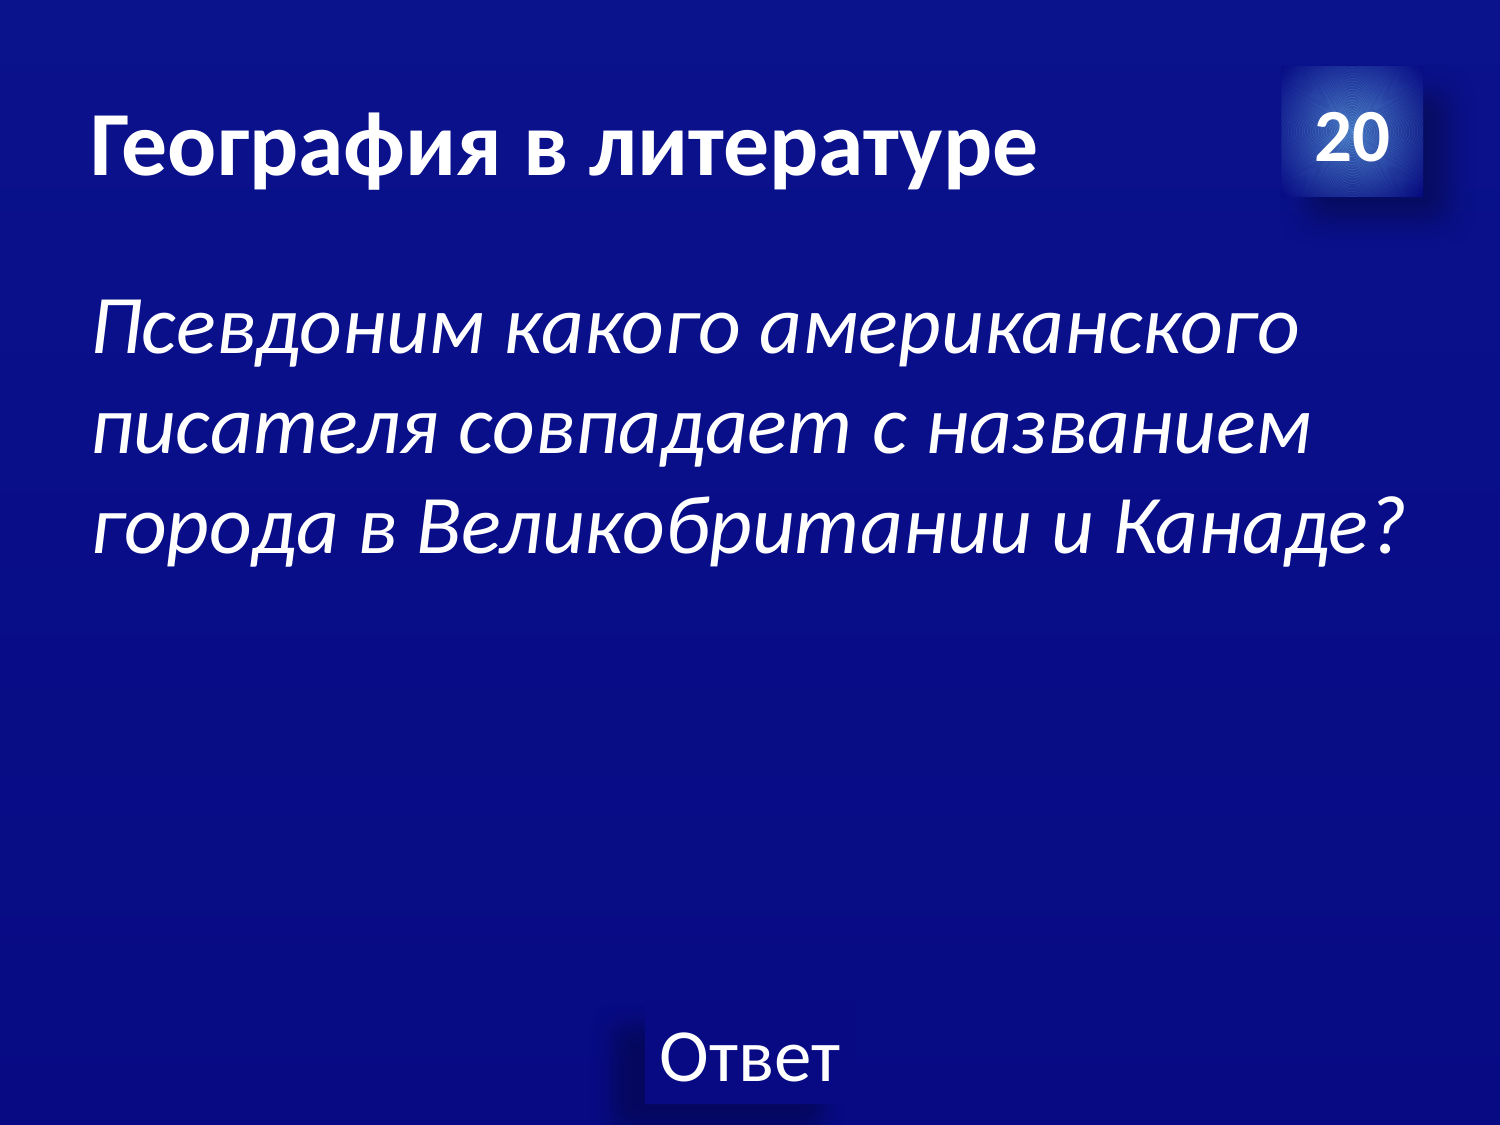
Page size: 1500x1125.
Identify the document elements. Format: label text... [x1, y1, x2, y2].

text_box 20 [1279, 64, 1425, 198]
title География в литературе [75, 45, 1258, 233]
list Псевдоним какого американского писателя совпадает с названием города в Великобритании и Канаде? [75, 262, 1425, 1000]
